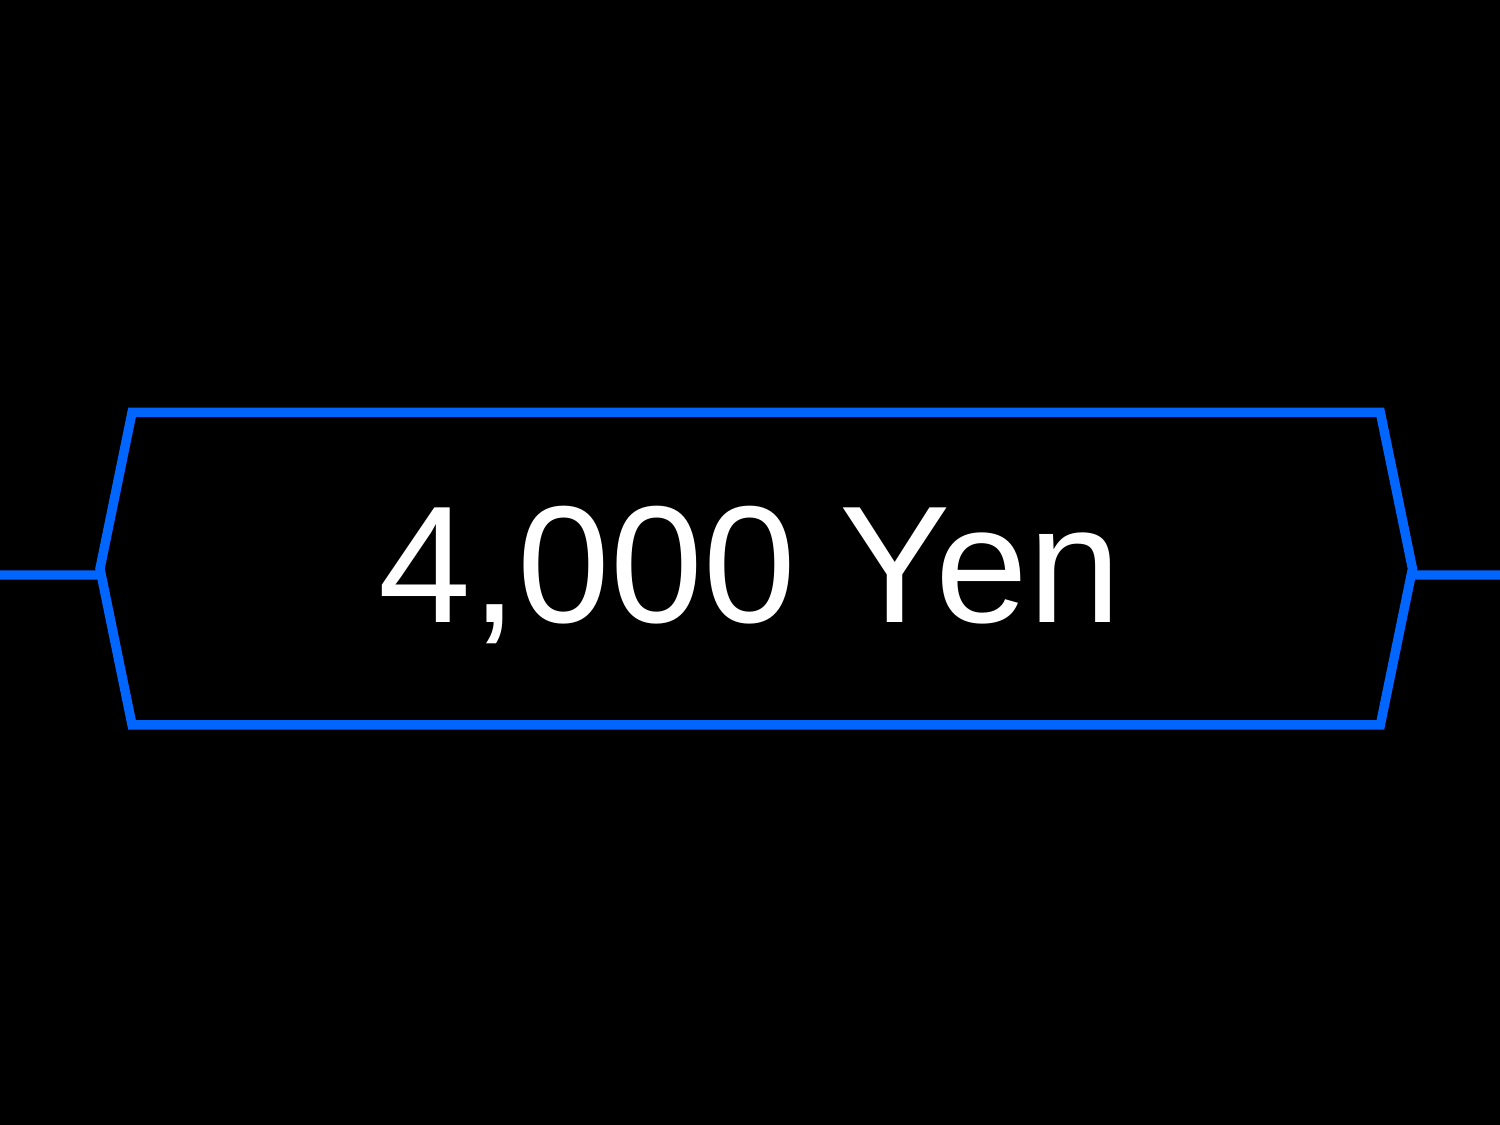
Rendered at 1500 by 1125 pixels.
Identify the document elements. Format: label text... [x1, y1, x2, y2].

text_box [99, 510, 112, 628]
text_box [116, 412, 1413, 725]
title 4,000 Yen [112, 462, 1388, 650]
